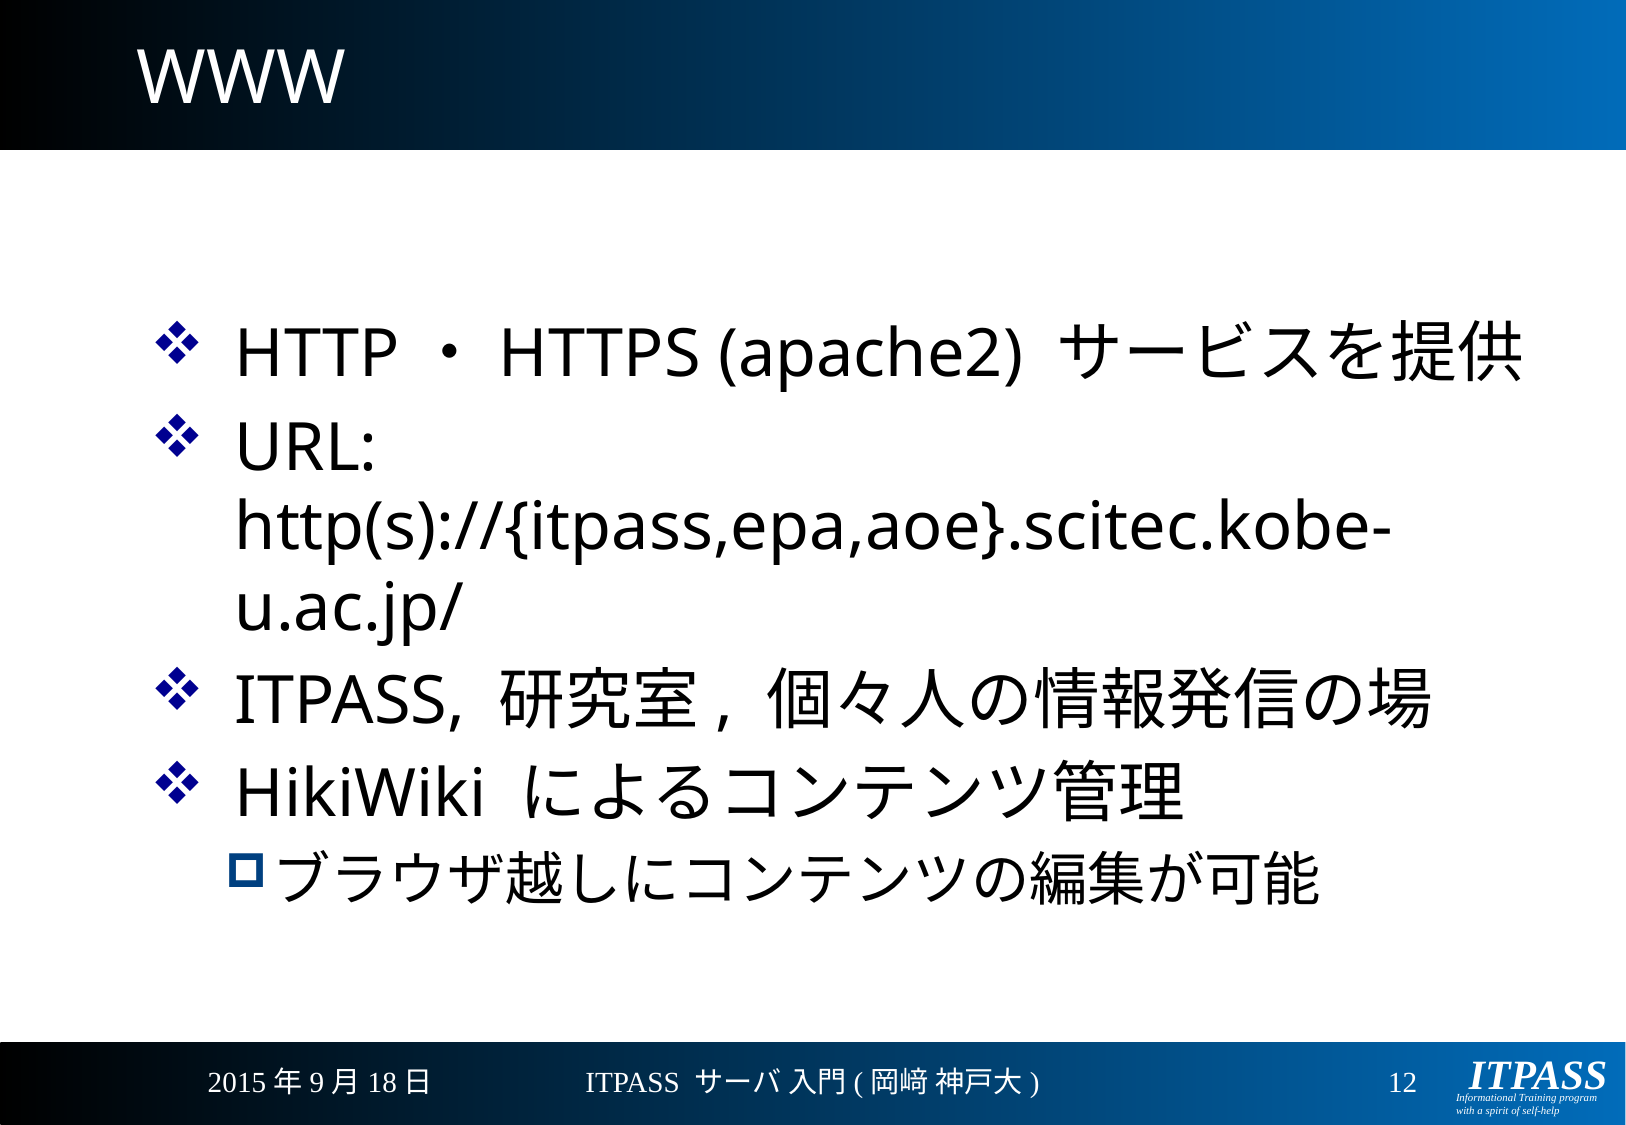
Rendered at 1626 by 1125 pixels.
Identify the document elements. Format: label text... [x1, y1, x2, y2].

slide_number 12 [1094, 1055, 1433, 1113]
title WWW [121, 16, 1504, 131]
footer ITPASS サーバ 入門(岡﨑 神戸大) [555, 1055, 1070, 1113]
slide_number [192, 1055, 531, 1113]
list HTTP・HTTPS (apache2) サービスを提供 URL: http(s)://{itpass,epa,aoe}.scitec.kobe-u.ac.jp/ ITPASS, 研究室, 個々人の情報発信の場 HikiWiki によるコンテンツ管理 ブラウザ越しにコンテンツの編集が可能 [135, 302, 1557, 1041]
